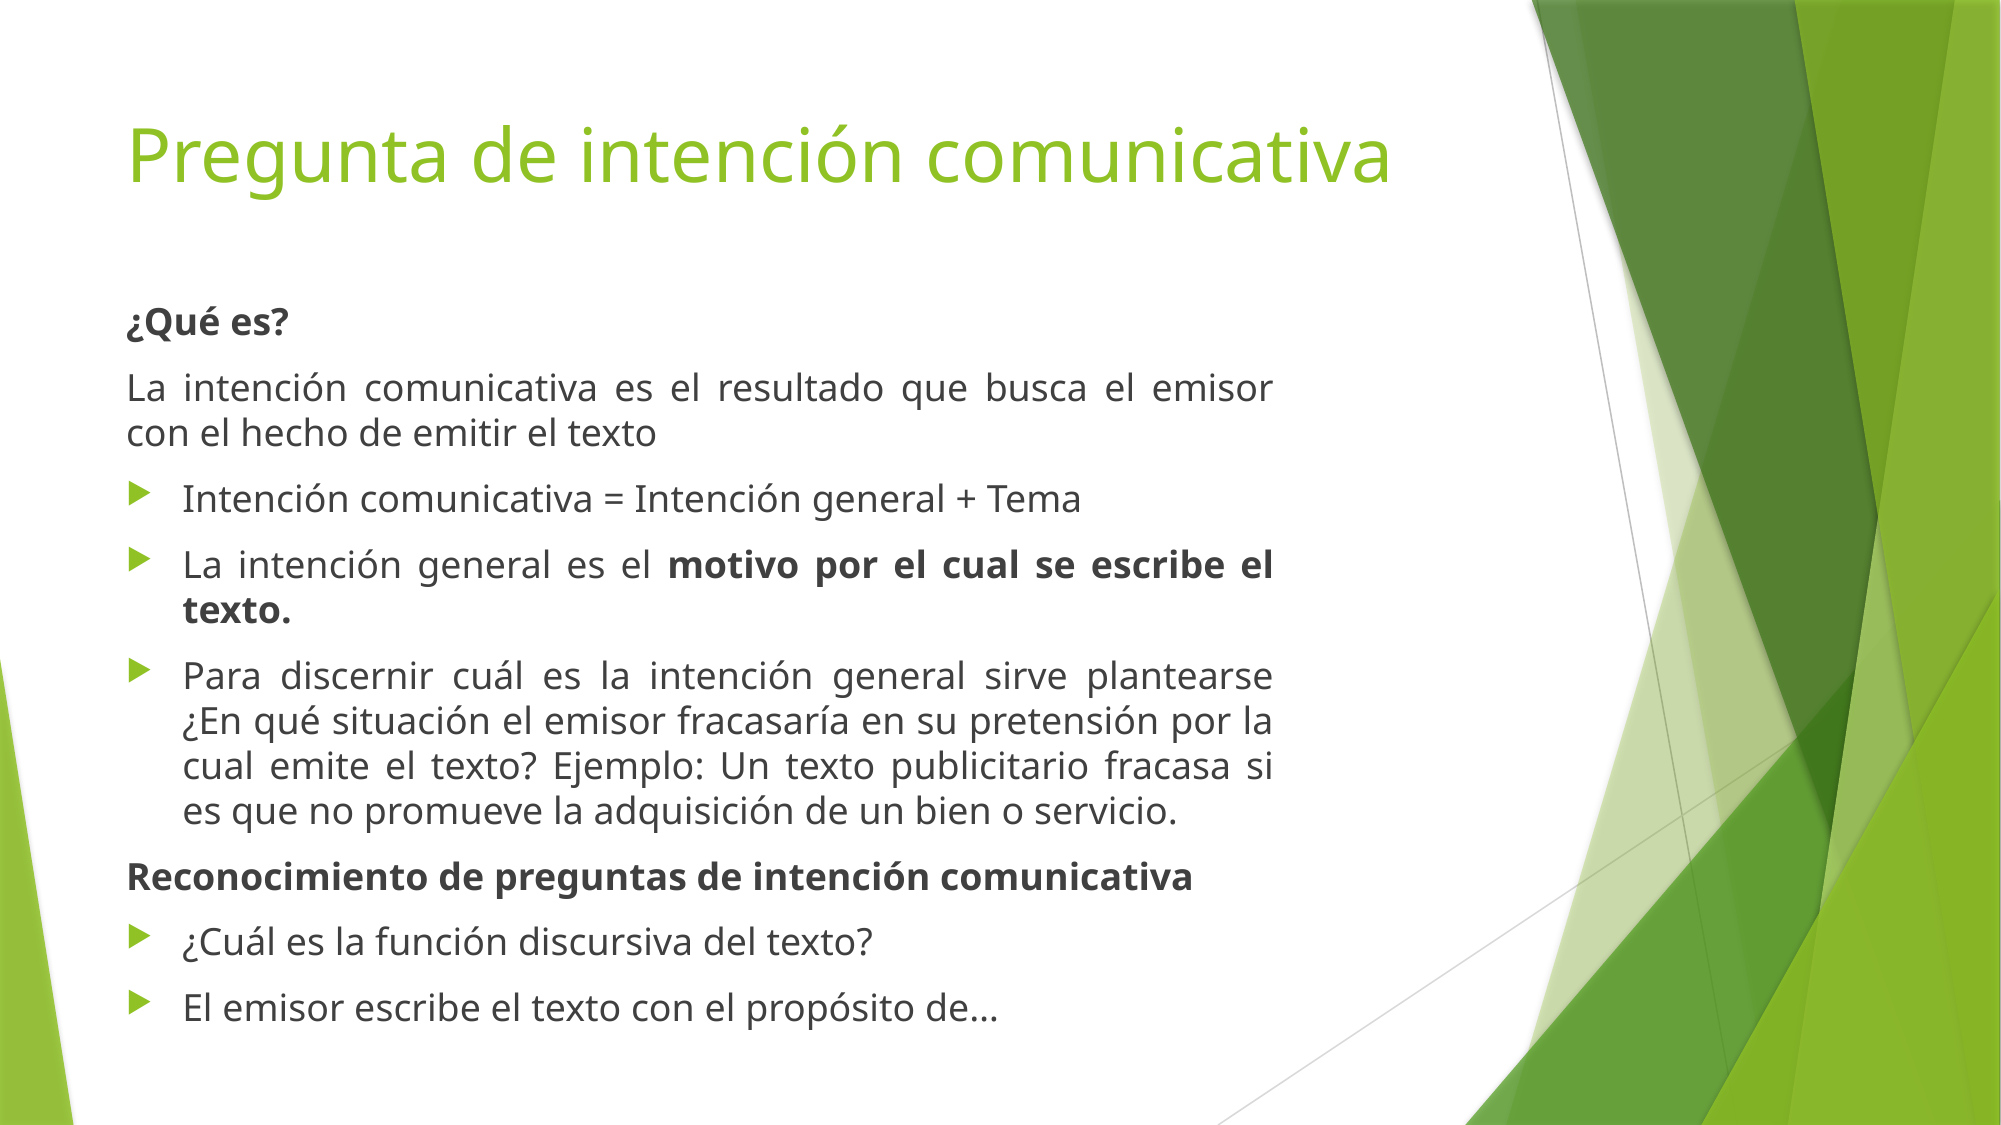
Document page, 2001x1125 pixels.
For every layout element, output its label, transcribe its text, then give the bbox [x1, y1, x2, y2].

title Pregunta de intención comunicativa [111, 99, 1522, 317]
list ¿Qué es? La intención comunicativa es el resultado que busca el emisor con el hecho de emitir el texto Intención comunicativa = Intención general + Tema La intención general es el motivo por el cual se escribe el texto. Para discernir cuál es la intención general sirve plantearse ¿En qué situación el emisor fracasaría en su pretensión por la cual emite el texto? Ejemplo: Un texto publicitario fracasa si es que no promueve la adquisición de un bien o servicio. Reconocimiento de preguntas de intención comunicativa ¿Cuál es la función discursiva del texto? El emisor escribe el texto con el propósito de… [111, 290, 1290, 1125]
